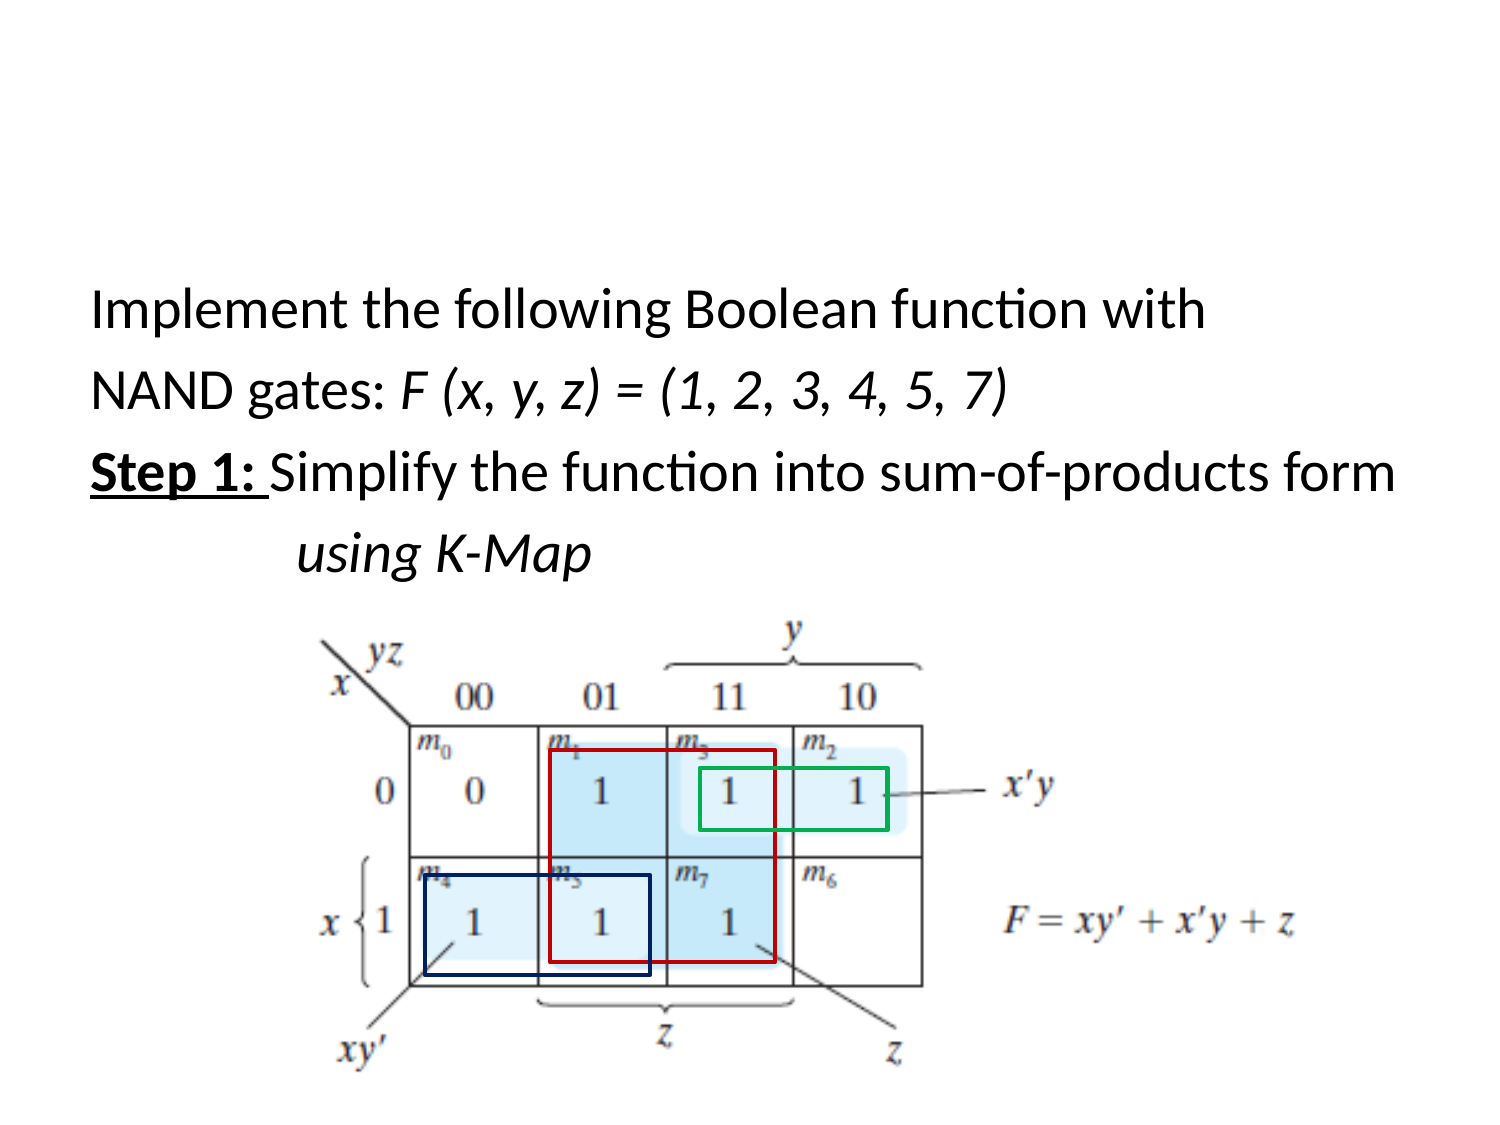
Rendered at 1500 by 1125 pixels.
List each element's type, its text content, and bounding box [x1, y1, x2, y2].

list Implement the following Boolean function with NAND gates: F (x, y, z) = (1, 2, 3, 4, 5, 7) Step 1: Simplify the function into sum-of-products form using K-Map [75, 262, 1425, 1005]
picture [274, 587, 1326, 1083]
